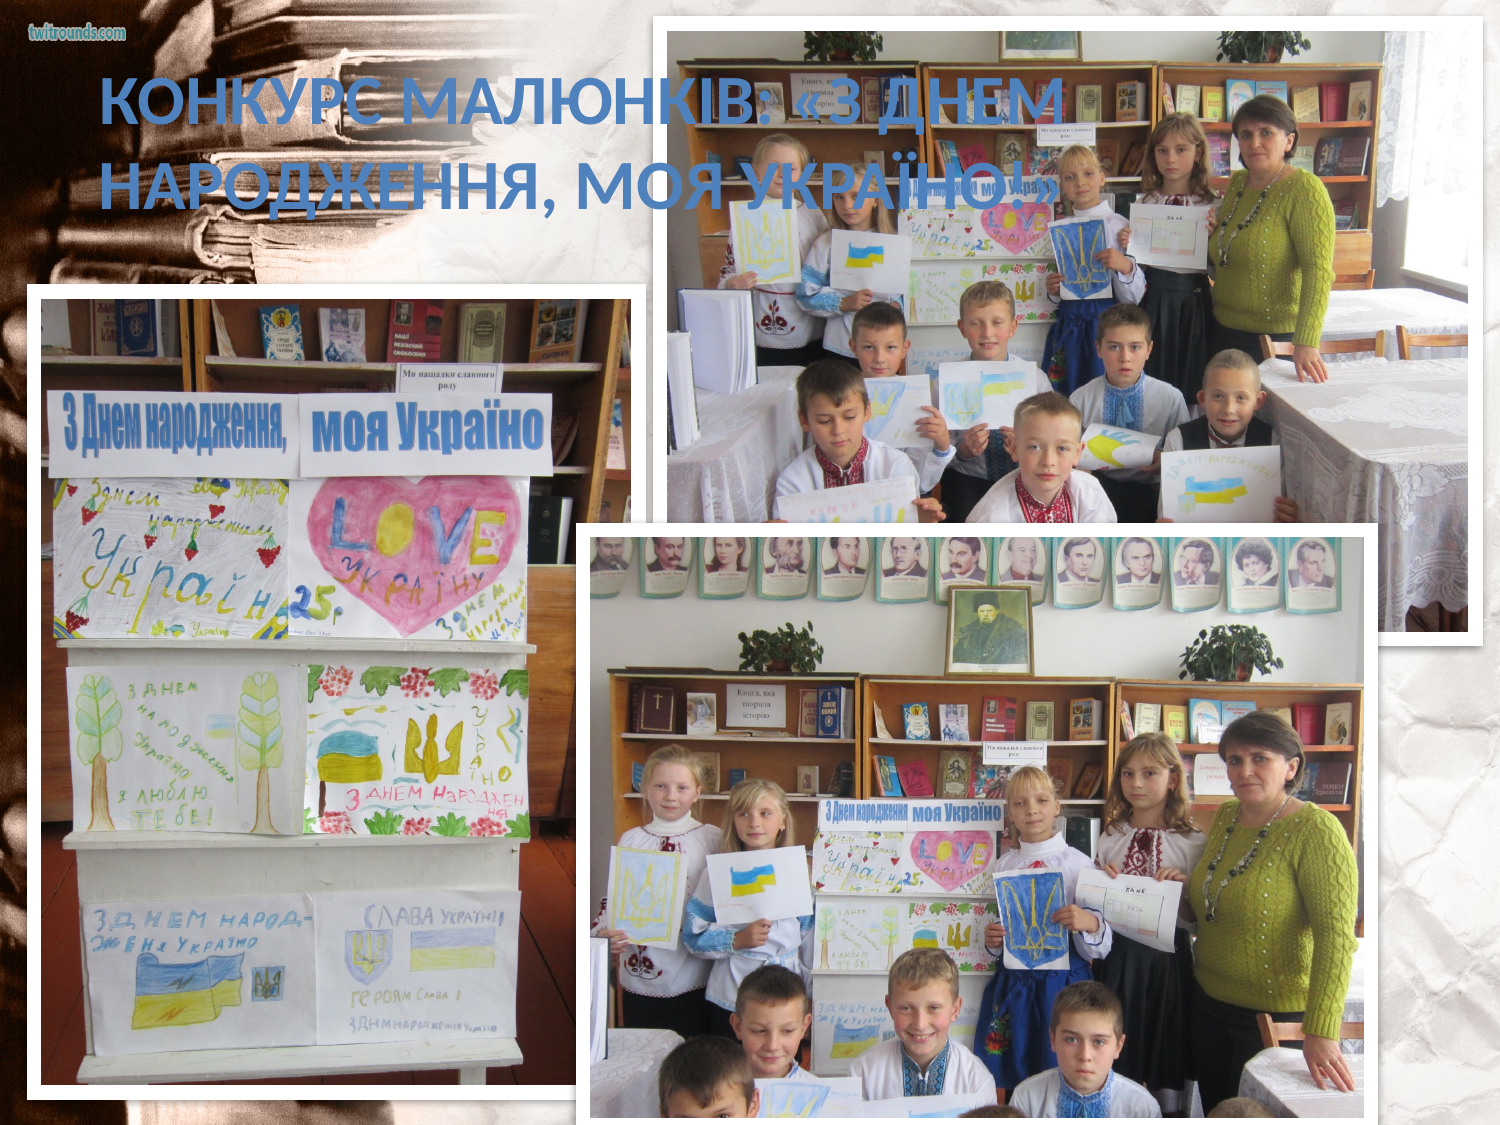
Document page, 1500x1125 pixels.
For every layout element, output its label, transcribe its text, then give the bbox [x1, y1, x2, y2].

picture [0, 0, 1500, 1125]
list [666, 30, 1469, 632]
picture [40, 298, 1364, 1118]
title Конкурс малюнків: «З Днем народження, моя Україно!» [75, 45, 661, 233]
